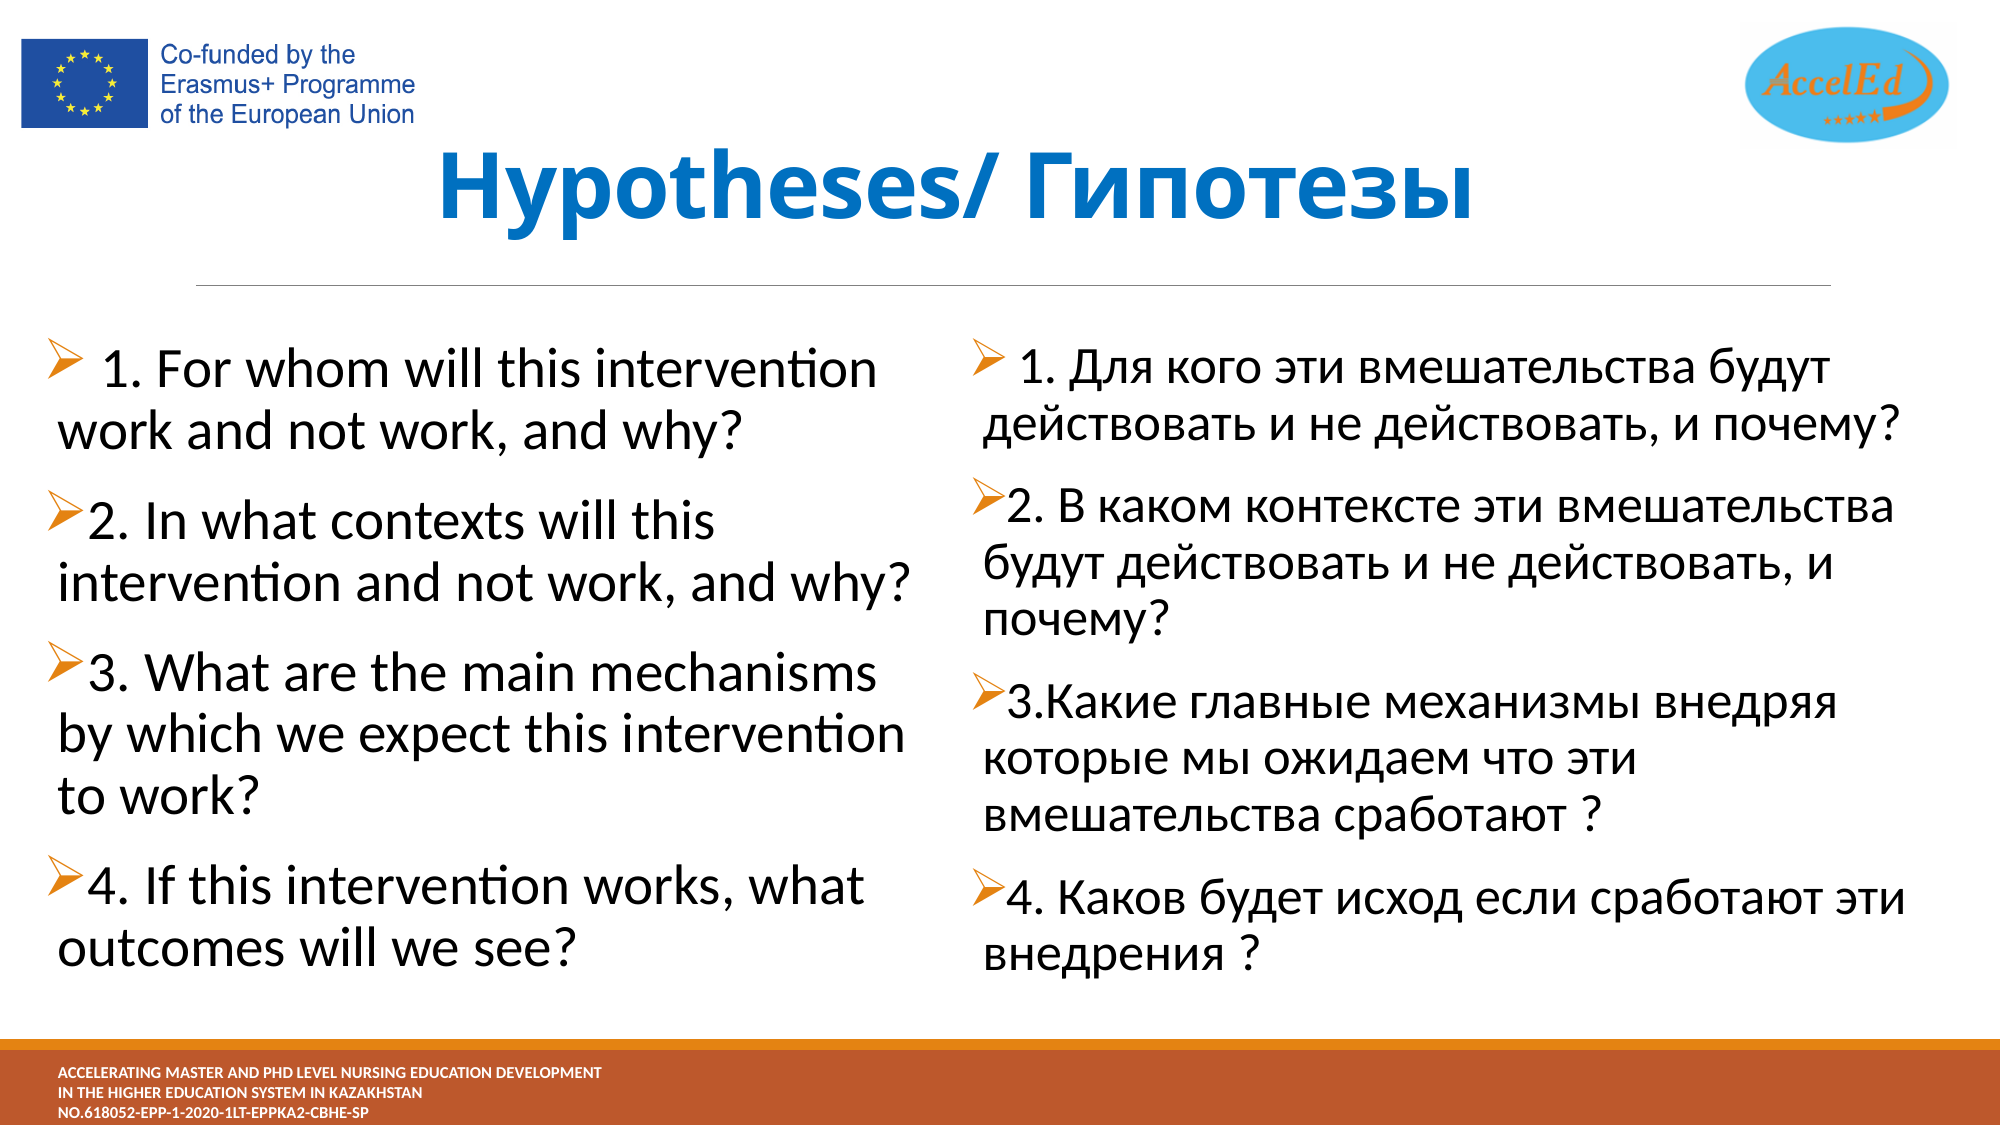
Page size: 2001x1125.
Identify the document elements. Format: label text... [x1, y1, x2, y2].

picture [0, 20, 578, 144]
picture [1740, 22, 1957, 149]
list 1. For whom will this intervention work and not work, and why? 2. In what contexts will this intervention and not work, and why? 3. What are the main mechanisms by which we expect this intervention to work? 4. If this intervention works, what outcomes will we see? [43, 330, 943, 991]
text_box 1. Для кого эти вмешательства будут действовать и не действовать, и почему? 2. В каком контексте эти вмешательства будут действовать и не действовать, и почему? 3.Какие главные механизмы внедряя которые мы ожидаем что эти вмешательства сработают ? 4. Каков будет исход если сработают эти внедрения ? [968, 330, 1969, 991]
title Hypotheses/ Гипотезы [43, 101, 1894, 246]
